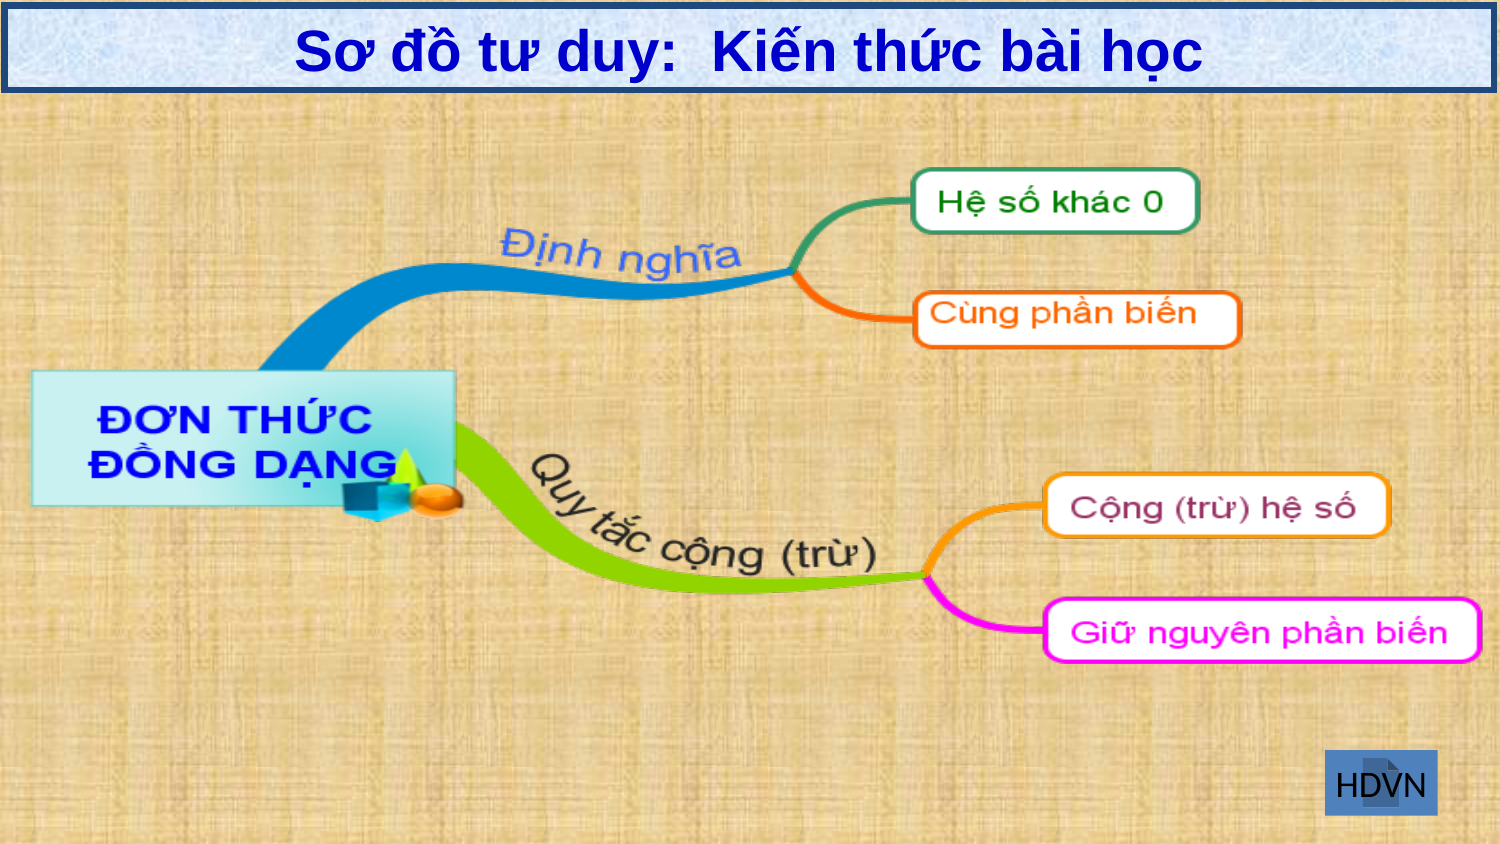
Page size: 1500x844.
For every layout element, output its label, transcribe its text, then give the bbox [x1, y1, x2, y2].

picture [0, 0, 1500, 844]
text_box HDVN [1325, 750, 1438, 816]
text_box Sơ đồ tư duy: Kiến thức bài học [4, 5, 1495, 91]
